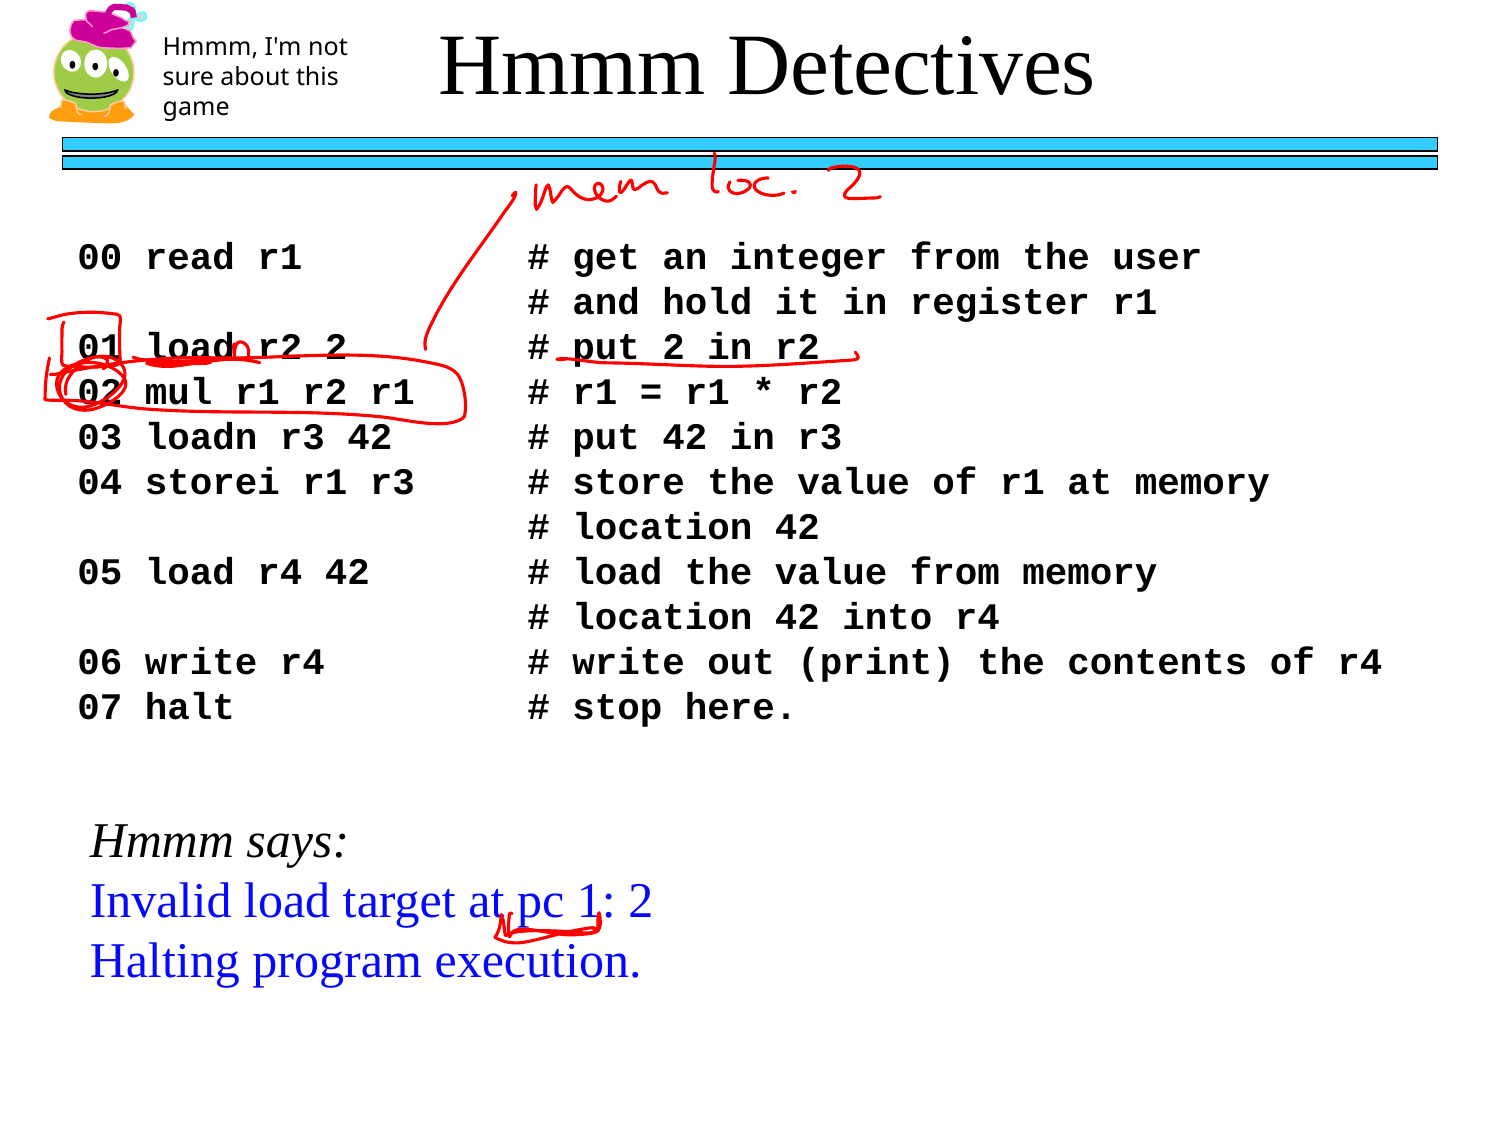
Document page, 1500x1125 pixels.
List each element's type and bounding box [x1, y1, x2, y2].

text_box [619, 180, 668, 194]
text_box [45, 192, 1438, 735]
text_box [74, 799, 1150, 995]
text_box [62, 137, 1438, 199]
text_box [49, 0, 1272, 128]
text_box [535, 183, 617, 210]
text_box [754, 177, 784, 196]
text_box [728, 180, 751, 194]
